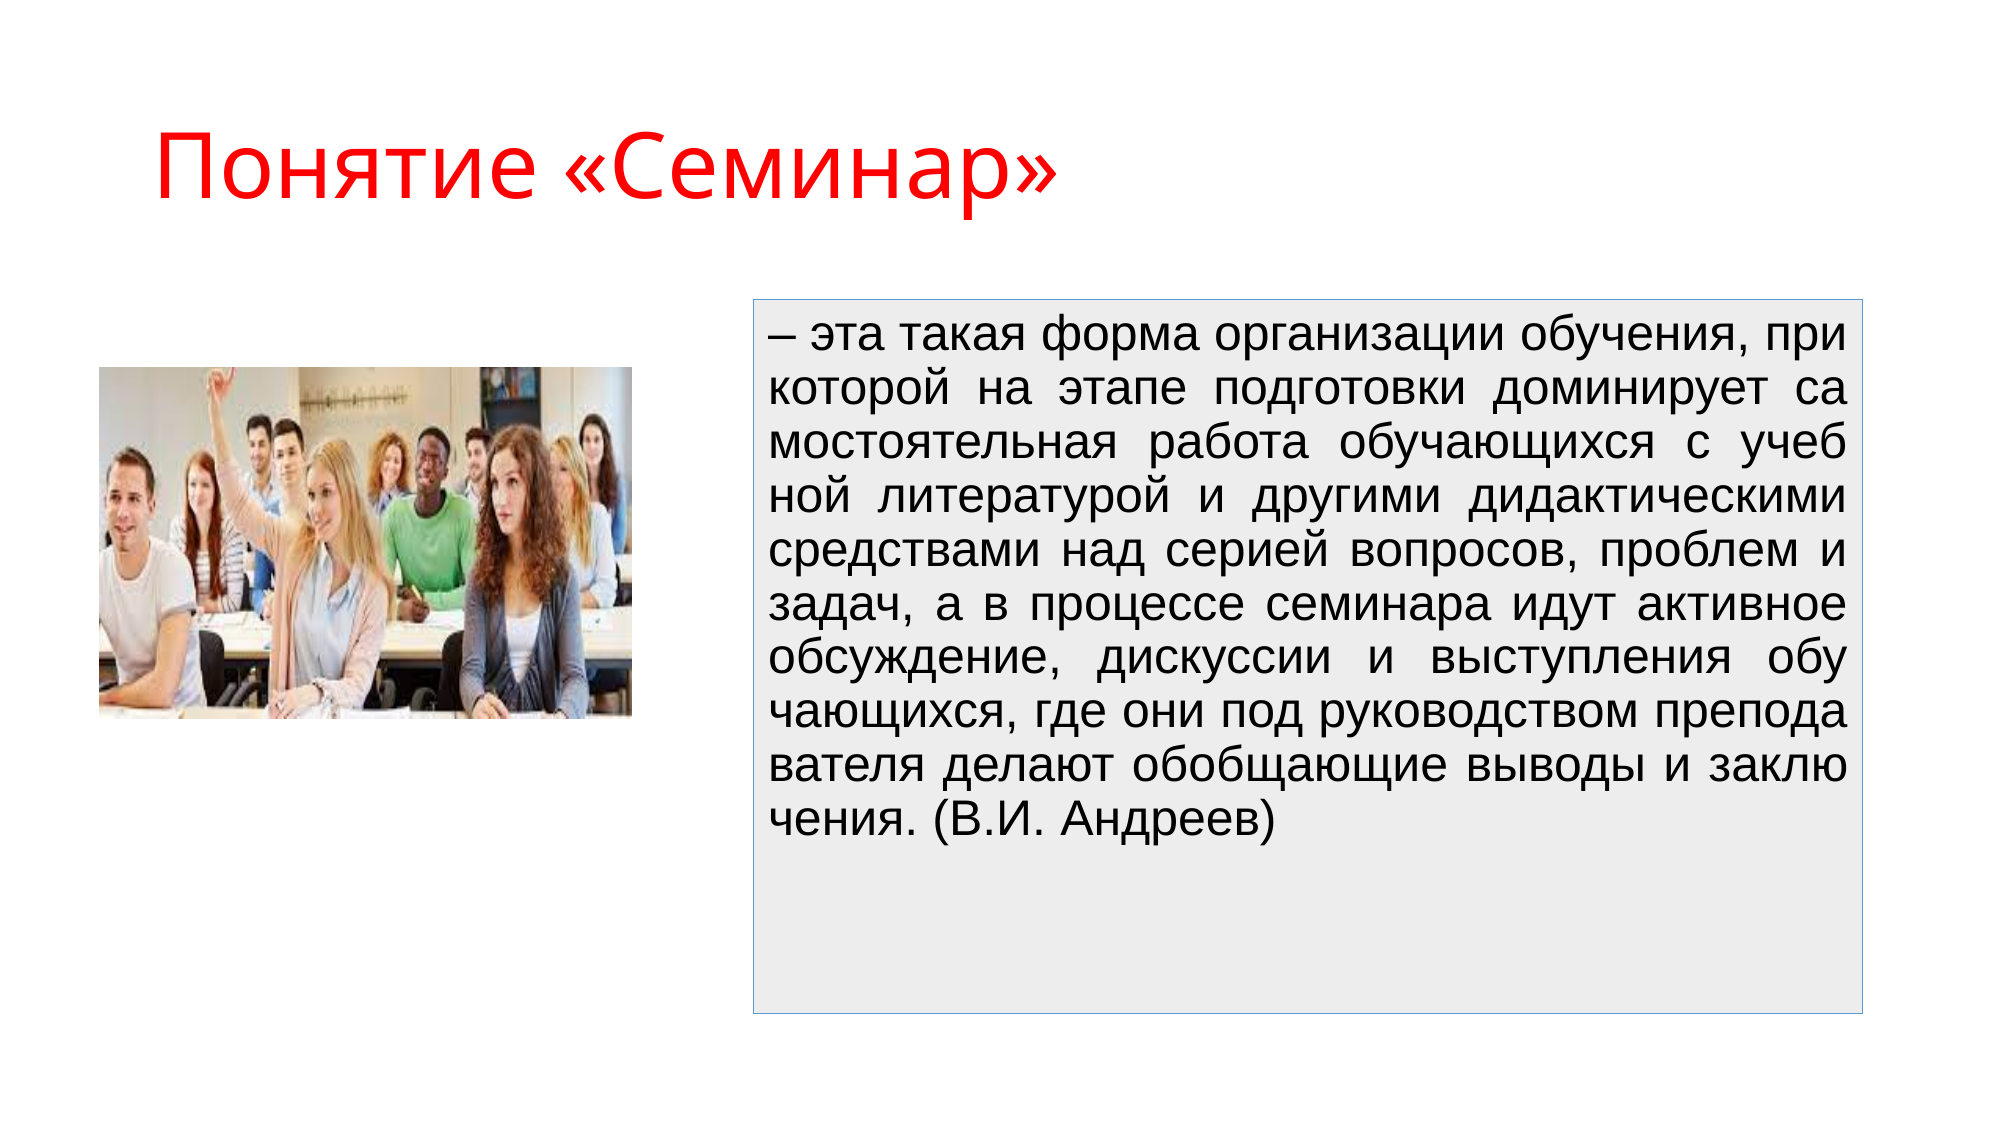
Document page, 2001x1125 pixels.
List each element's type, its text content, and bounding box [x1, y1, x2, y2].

title Понятие «Се­ми­нар» [137, 59, 1863, 278]
list – эта та­кая фор­ма ор­га­ни­за­ции обу­че­ния, при ко­то­рой на эта­пе под­го­тов­ки до­ми­ни­рует са­мос­тоя­тель­ная ра­бо­та обу­чающих­ся с учеб­ной ли­те­ра­ту­рой и дру­ги­ми ди­дак­ти­чес­ки­ми средс­тва­ми над се­рией воп­ро­сов, проб­лем и за­дач, а в про­цес­се се­ми­на­ра идут ак­тив­ное об­суж­де­ние, дис­кус­сии и выс­туп­ле­ния обу­чающих­ся, где они под ру­ко­во­дст­вом пре­по­да­ва­те­ля де­лают обоб­щающие вы­во­ды и зак­лю­че­ния. (В.И. Анд­реев) [753, 299, 1863, 1014]
picture [99, 367, 632, 719]
